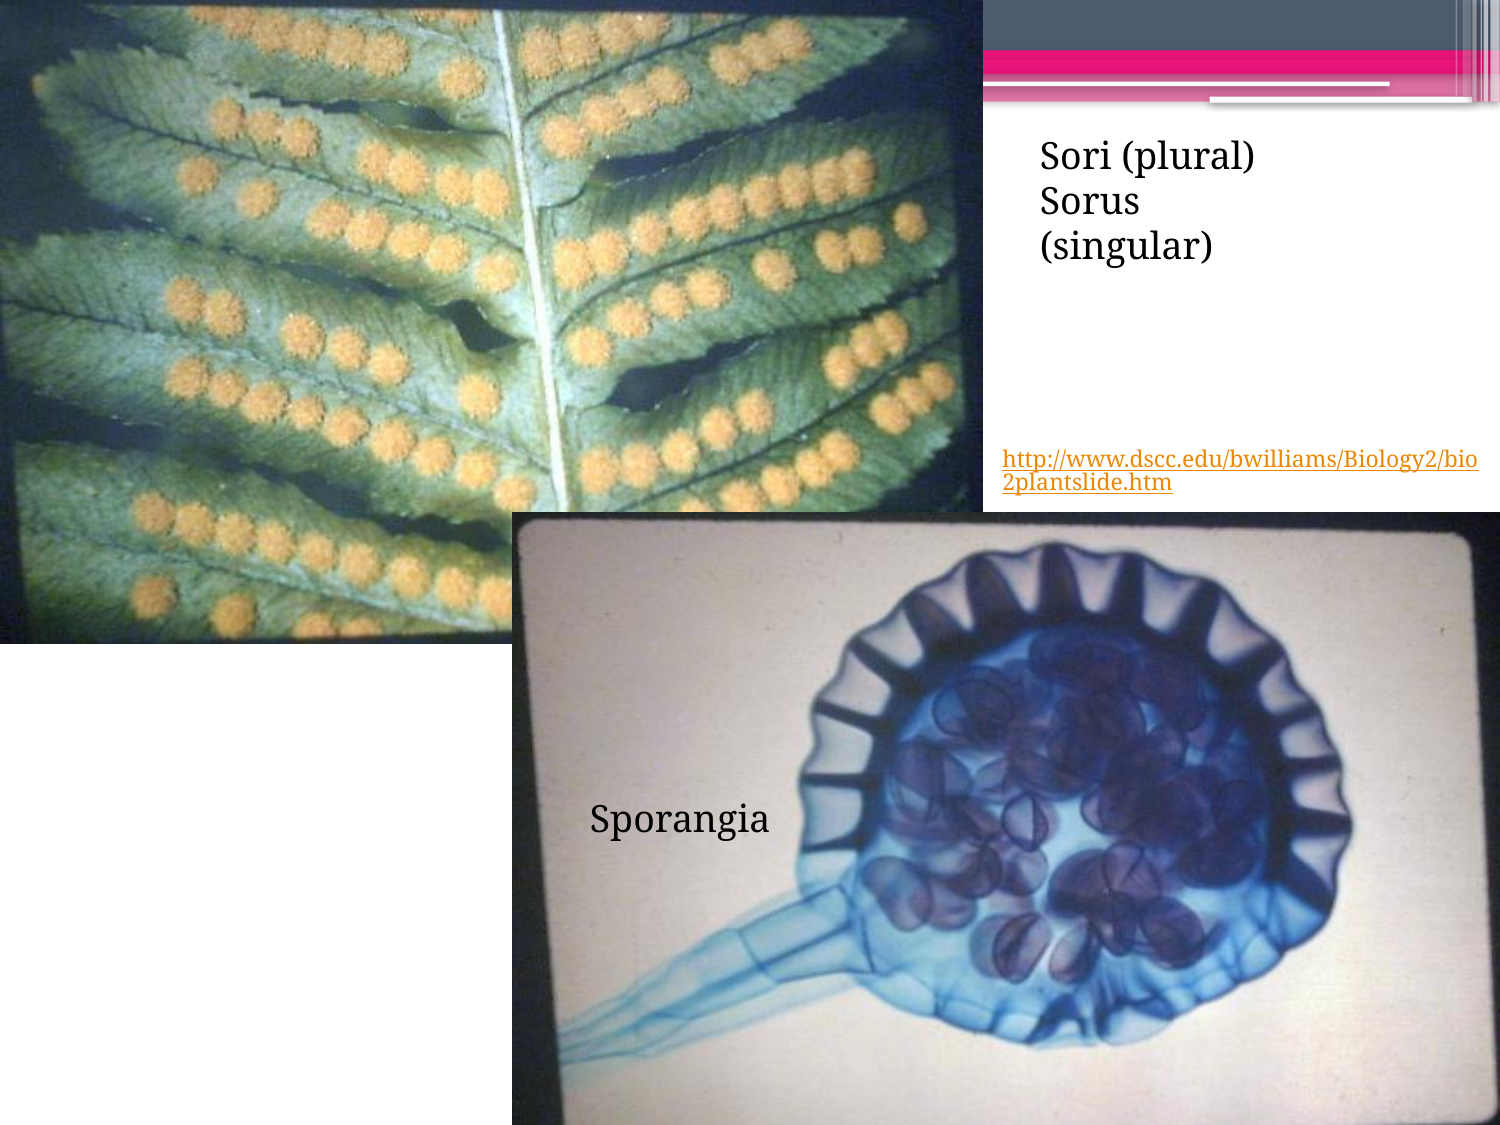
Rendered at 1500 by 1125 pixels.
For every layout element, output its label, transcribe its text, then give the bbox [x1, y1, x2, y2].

text_box http://www.dscc.edu/bwilliams/Biology2/bio2plantslide.htm [988, 437, 1500, 484]
text_box Sori (plural) Sorus (singular) [1024, 124, 1338, 275]
picture [0, 0, 1500, 1125]
